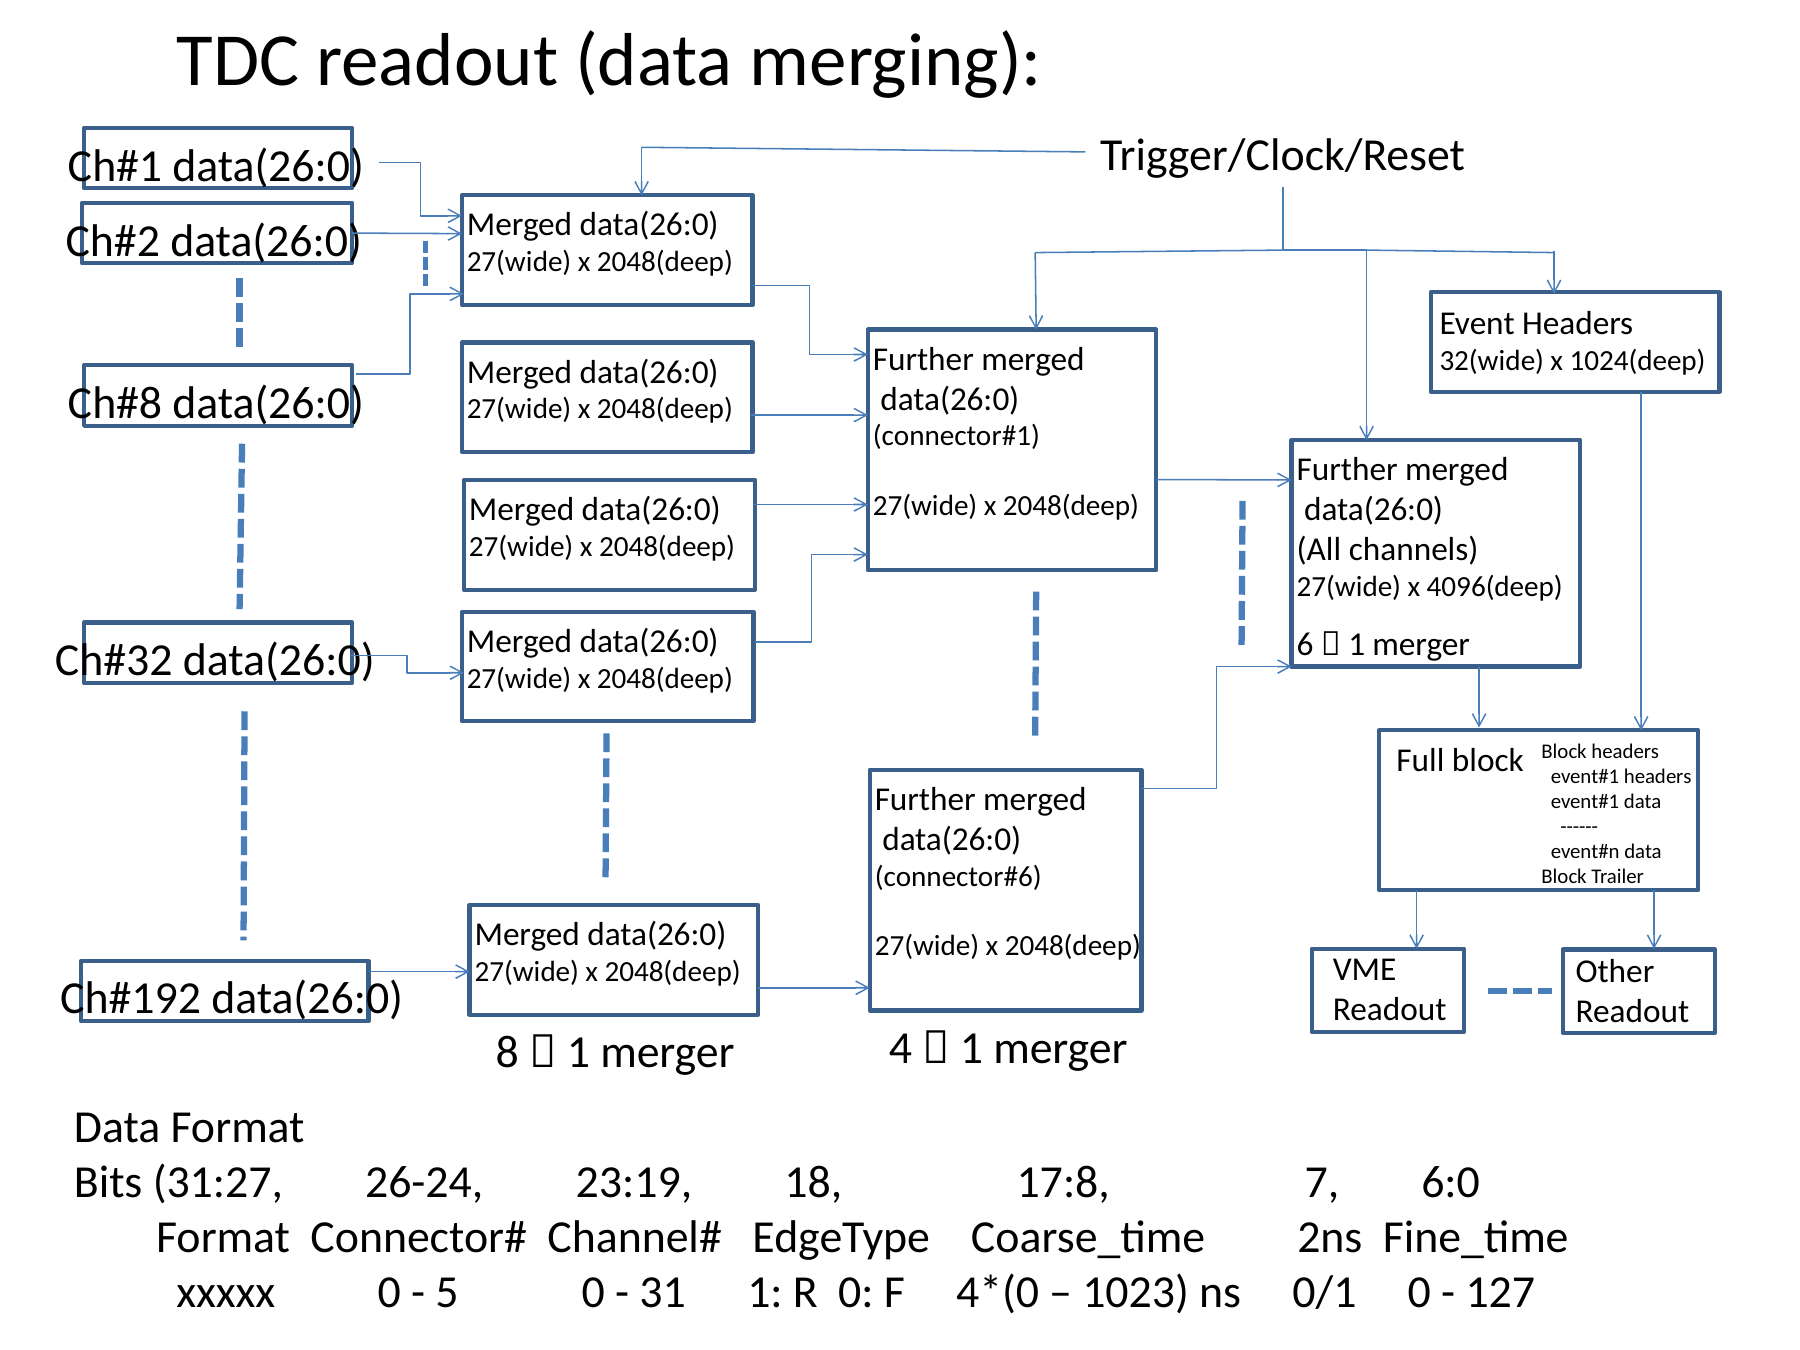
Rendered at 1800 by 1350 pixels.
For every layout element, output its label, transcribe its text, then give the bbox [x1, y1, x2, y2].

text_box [1141, 666, 1292, 789]
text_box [350, 655, 464, 674]
text_box [467, 903, 760, 990]
text_box [460, 610, 756, 723]
text_box Merged data(26:0) 27(wide) x 2048(deep) [459, 904, 756, 995]
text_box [353, 157, 463, 217]
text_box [355, 293, 465, 374]
text_box [1041, 327, 1158, 480]
text_box Trigger/Clock/Reset [1085, 117, 1481, 187]
text_box 4  1 merger [873, 1010, 1143, 1081]
text_box Full block [1381, 730, 1526, 785]
text_box Merged data(26:0) 27(wide) x 2048(deep) [454, 479, 751, 570]
text_box Further merged data(26:0) (connector#1) 27(wide) x 2048(deep) [858, 329, 1155, 529]
text_box Ch#32 data(26:0) [40, 622, 390, 693]
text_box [755, 554, 869, 643]
text_box Ch#1 data(26:0) [52, 127, 379, 198]
text_box [1377, 728, 1526, 892]
text_box [1371, 438, 1582, 669]
text_box TDC readout (data merging): [162, 3, 1075, 109]
text_box Merged data(26:0) 27(wide) x 2048(deep) [452, 611, 749, 702]
text_box 8  1 merger [480, 1014, 750, 1085]
text_box [1707, 947, 1717, 1035]
text_box Ch#192 data(26:0) [45, 960, 418, 1031]
text_box [467, 993, 760, 1017]
text_box [460, 419, 755, 454]
text_box Ch#8 data(26:0) [52, 365, 379, 436]
text_box Other Readout [1560, 941, 1707, 1037]
text_box [1429, 384, 1722, 394]
text_box [751, 509, 757, 556]
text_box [239, 443, 243, 610]
text_box [866, 486, 1158, 572]
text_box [1366, 249, 1555, 253]
text_box Block headers event#1 headers event#1 data ------ event#n data Block Trailer [1526, 730, 1707, 895]
text_box Data Format Bits (31:27, 26-24, 23:19, 18, 17:8, 7, 6:0 Format Connector# Channel# EdgeType Coarse_time 2ns Fine_time xxxxx 0 - 5 0 - 31 1: R 0: F 4*(0 – 1023) ns 0/1 0 - 127 [59, 1089, 1585, 1324]
text_box Further merged data(26:0) (All channels) 27(wide) x 4096(deep) 6  1 merger [1281, 440, 1578, 670]
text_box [750, 285, 869, 355]
text_box [1310, 947, 1318, 1034]
text_box VME Readout [1318, 939, 1464, 1035]
text_box [462, 570, 750, 592]
text_box Ch#2 data(26:0) [50, 202, 377, 273]
text_box [868, 970, 1144, 1013]
text_box [460, 193, 755, 307]
text_box [462, 478, 757, 507]
text_box Further merged data(26:0) (connector#6) 27(wide) x 2048(deep) [859, 769, 1156, 970]
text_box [1034, 249, 1282, 253]
text_box Event Headers 32(wide) x 1024(deep) [1424, 293, 1726, 384]
text_box [749, 362, 755, 417]
text_box Merged data(26:0) 27(wide) x 2048(deep) [452, 195, 749, 285]
text_box Merged data(26:0) 27(wide) x 2048(deep) [452, 342, 749, 433]
